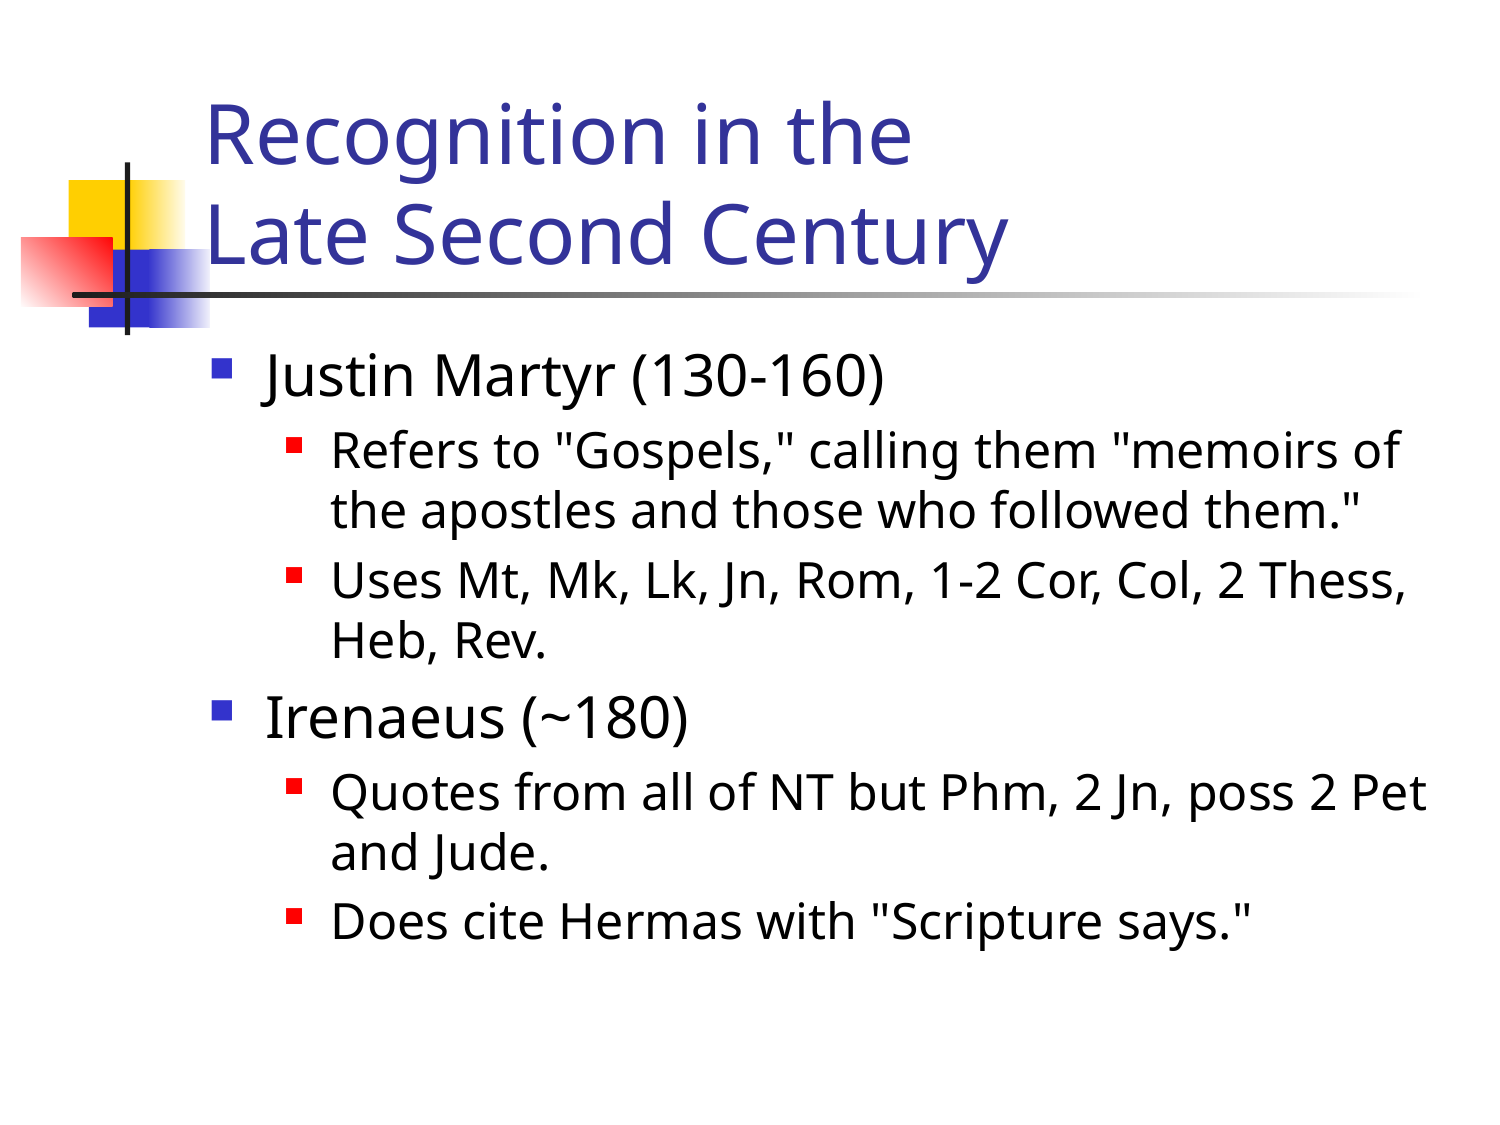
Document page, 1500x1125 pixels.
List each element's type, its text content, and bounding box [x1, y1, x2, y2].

title Recognition in the Late Second Century [188, 101, 1468, 289]
list Justin Martyr (130-160) Refers to "Gospels," calling them "memoirs of the apostles and those who followed them." Uses Mt, Mk, Lk, Jn, Rom, 1-2 Cor, Col, 2 Thess, Heb, Rev. Irenaeus (~180) Quotes from all of NT but Phm, 2 Jn, poss 2 Pet and Jude. Does cite Hermas with "Scripture says." [193, 331, 1469, 1006]
